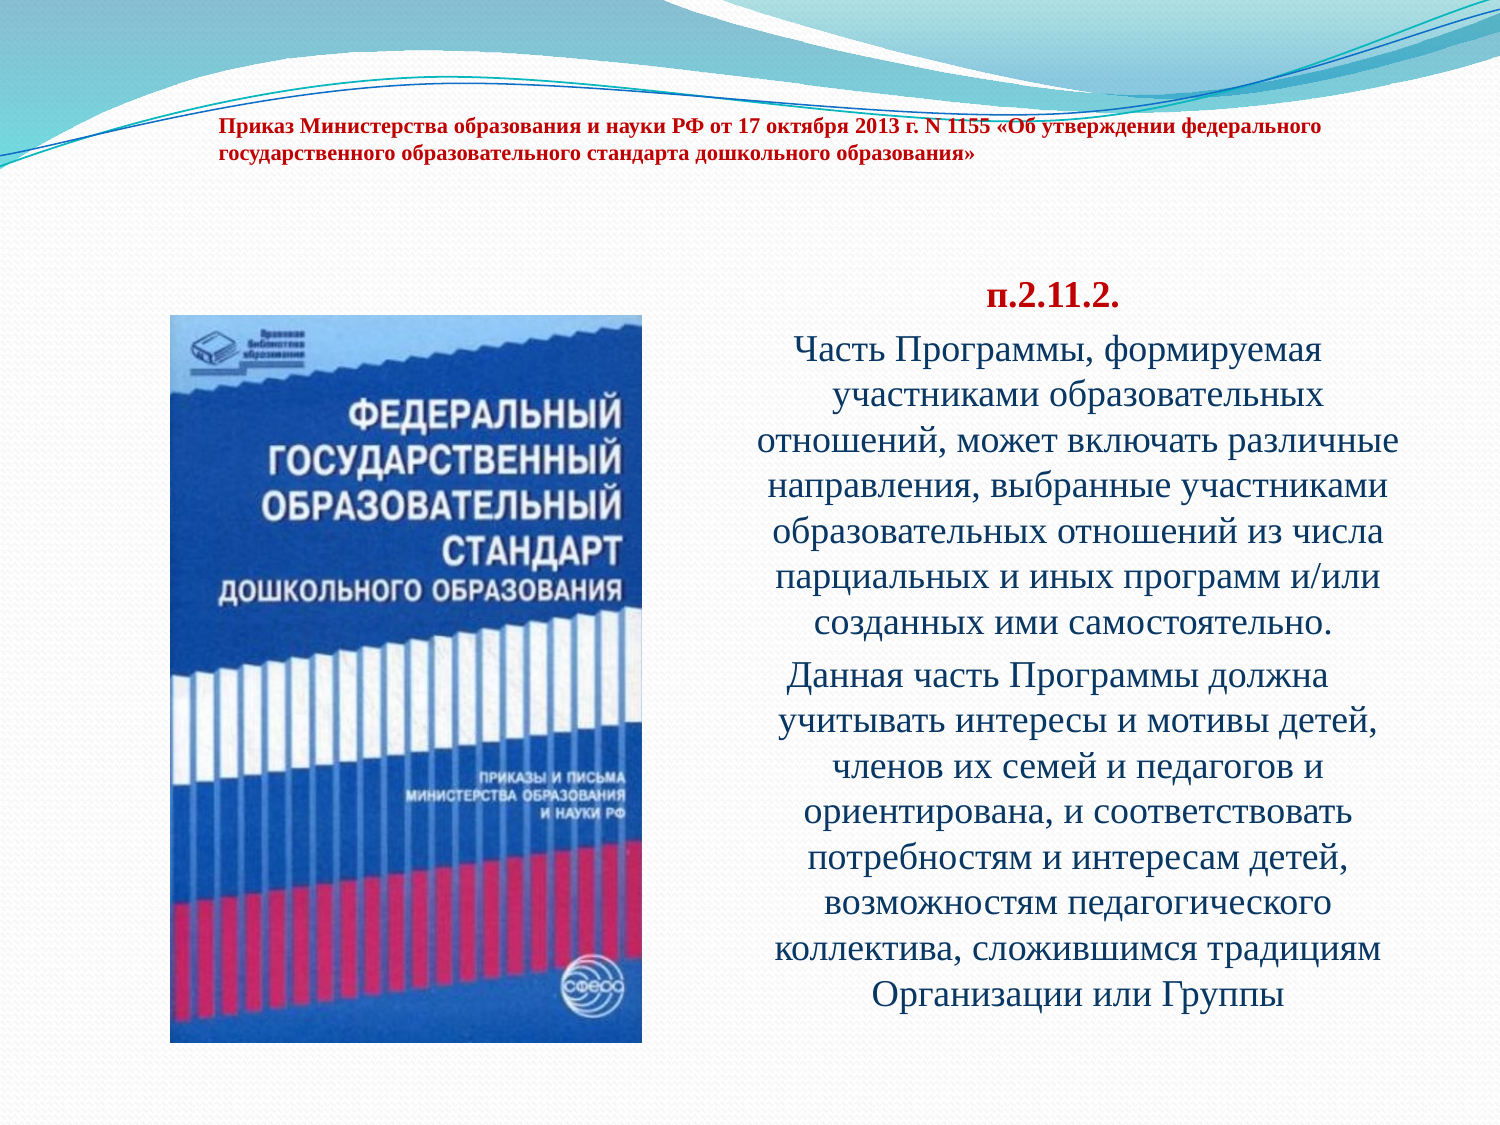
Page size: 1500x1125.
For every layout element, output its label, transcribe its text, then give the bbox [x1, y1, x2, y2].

list п.2.11.2. Часть Программы, формируемая участниками образовательных отношений, может включать различные направления, выбранные участниками образовательных отношений из числа парциальных и иных программ и/или созданных ими самостоятельно. Данная часть Программы должна учитывать интересы и мотивы детей, членов их семей и педагогов и ориентирована, и соответствовать потребностям и интересам детей, возможностям педагогического коллектива, сложившимся традициям Организации или Группы [690, 262, 1425, 1035]
title Приказ Министерства образования и науки РФ от 17 октября 2013 г. N 1155 «Об утверждении федерального государственного образовательного стандарта дошкольного образования» [218, 101, 1425, 233]
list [170, 314, 643, 1043]
